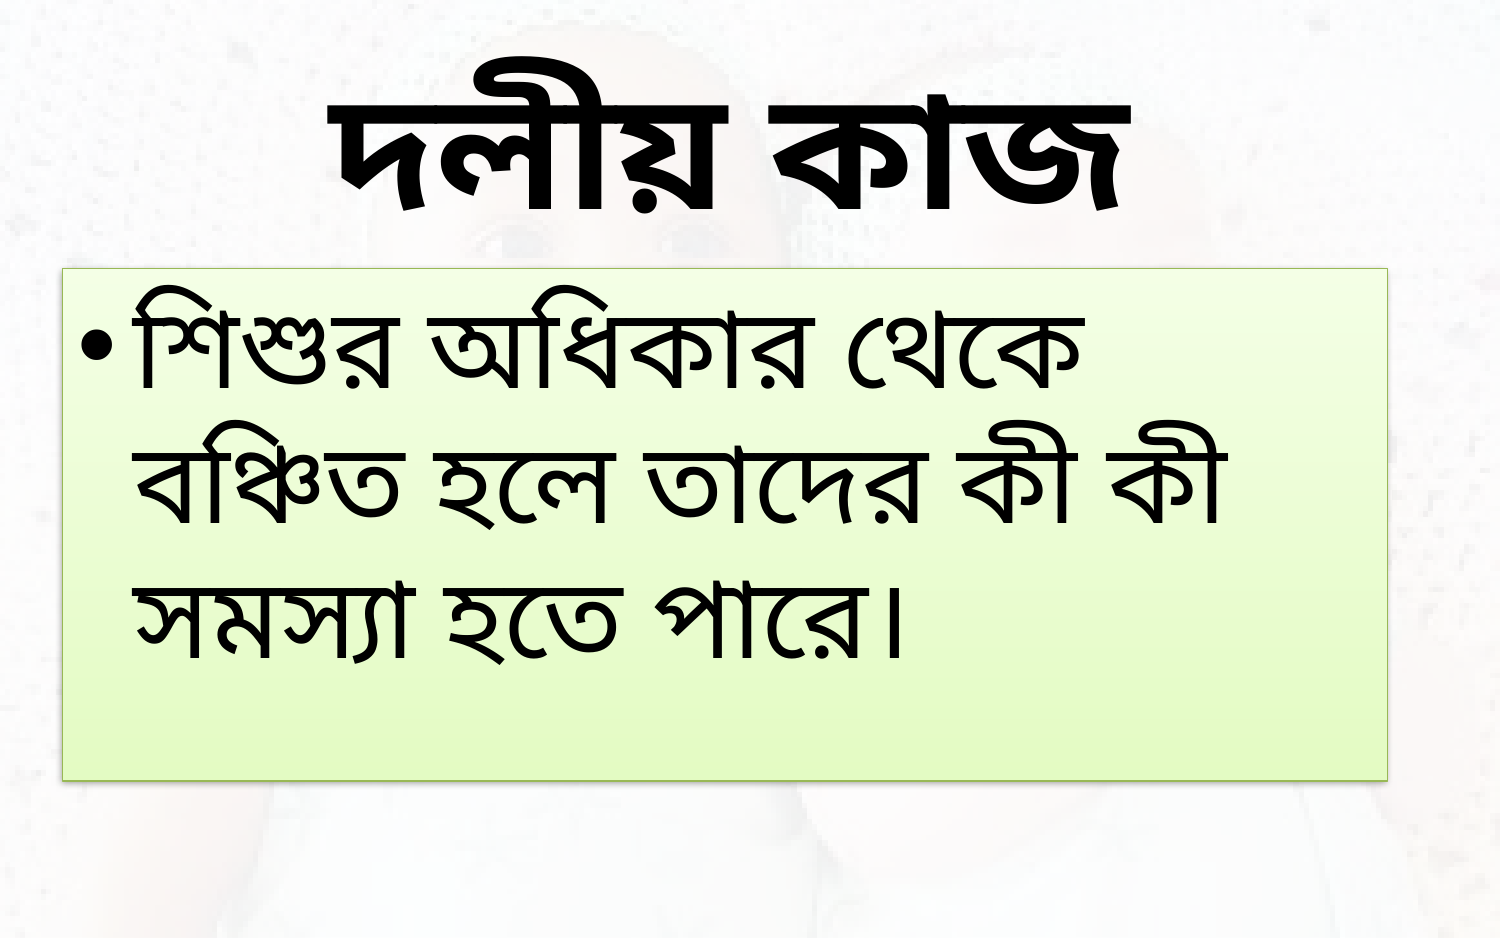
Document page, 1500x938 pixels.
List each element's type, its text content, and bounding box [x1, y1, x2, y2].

text_box শিশুর অধিকার থেকে বঞ্চিত হলে তাদের কী কী সমস্যা হতে পারে। [62, 268, 1388, 782]
text_box দলীয় কাজ [314, 35, 1146, 251]
